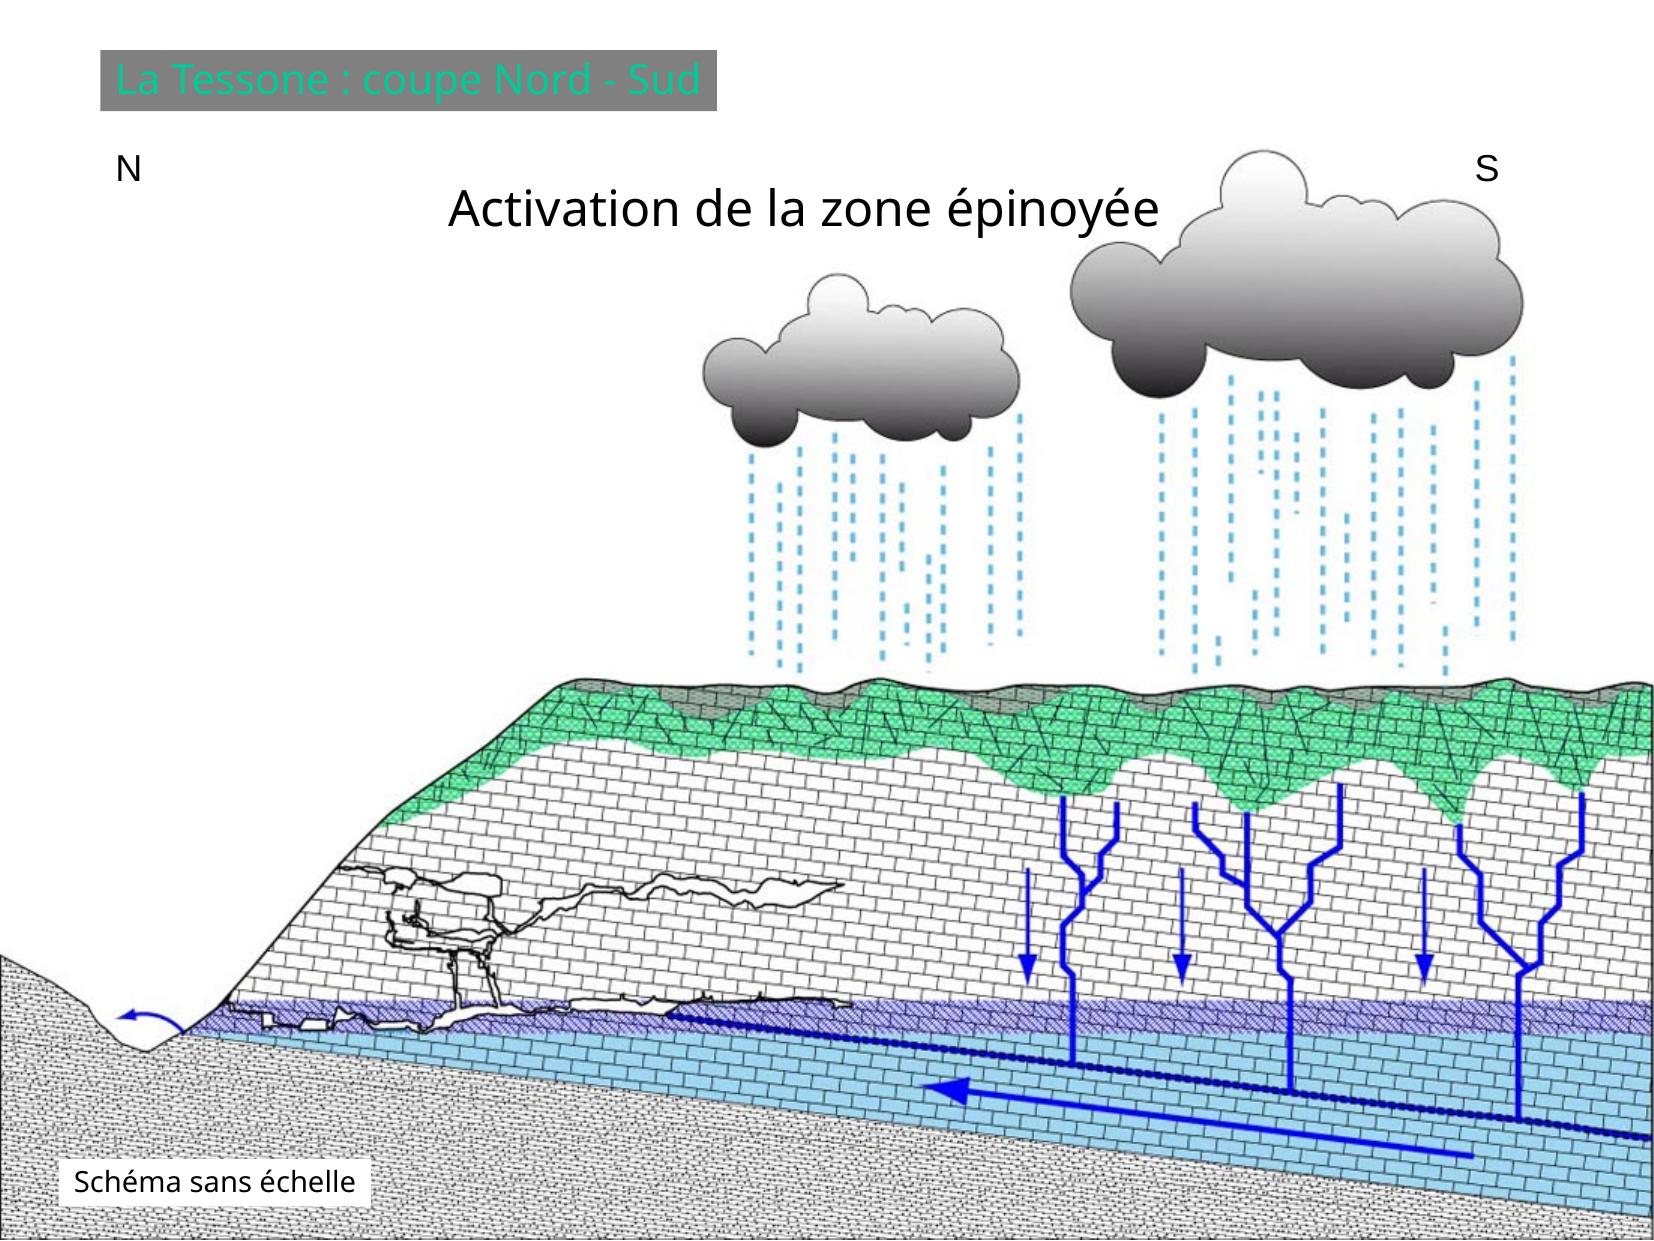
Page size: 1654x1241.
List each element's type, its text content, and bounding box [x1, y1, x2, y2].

picture [0, 71, 1654, 1241]
text_box La Tessone : coupe Nord - Sud [100, 50, 717, 68]
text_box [99, 140, 1516, 199]
